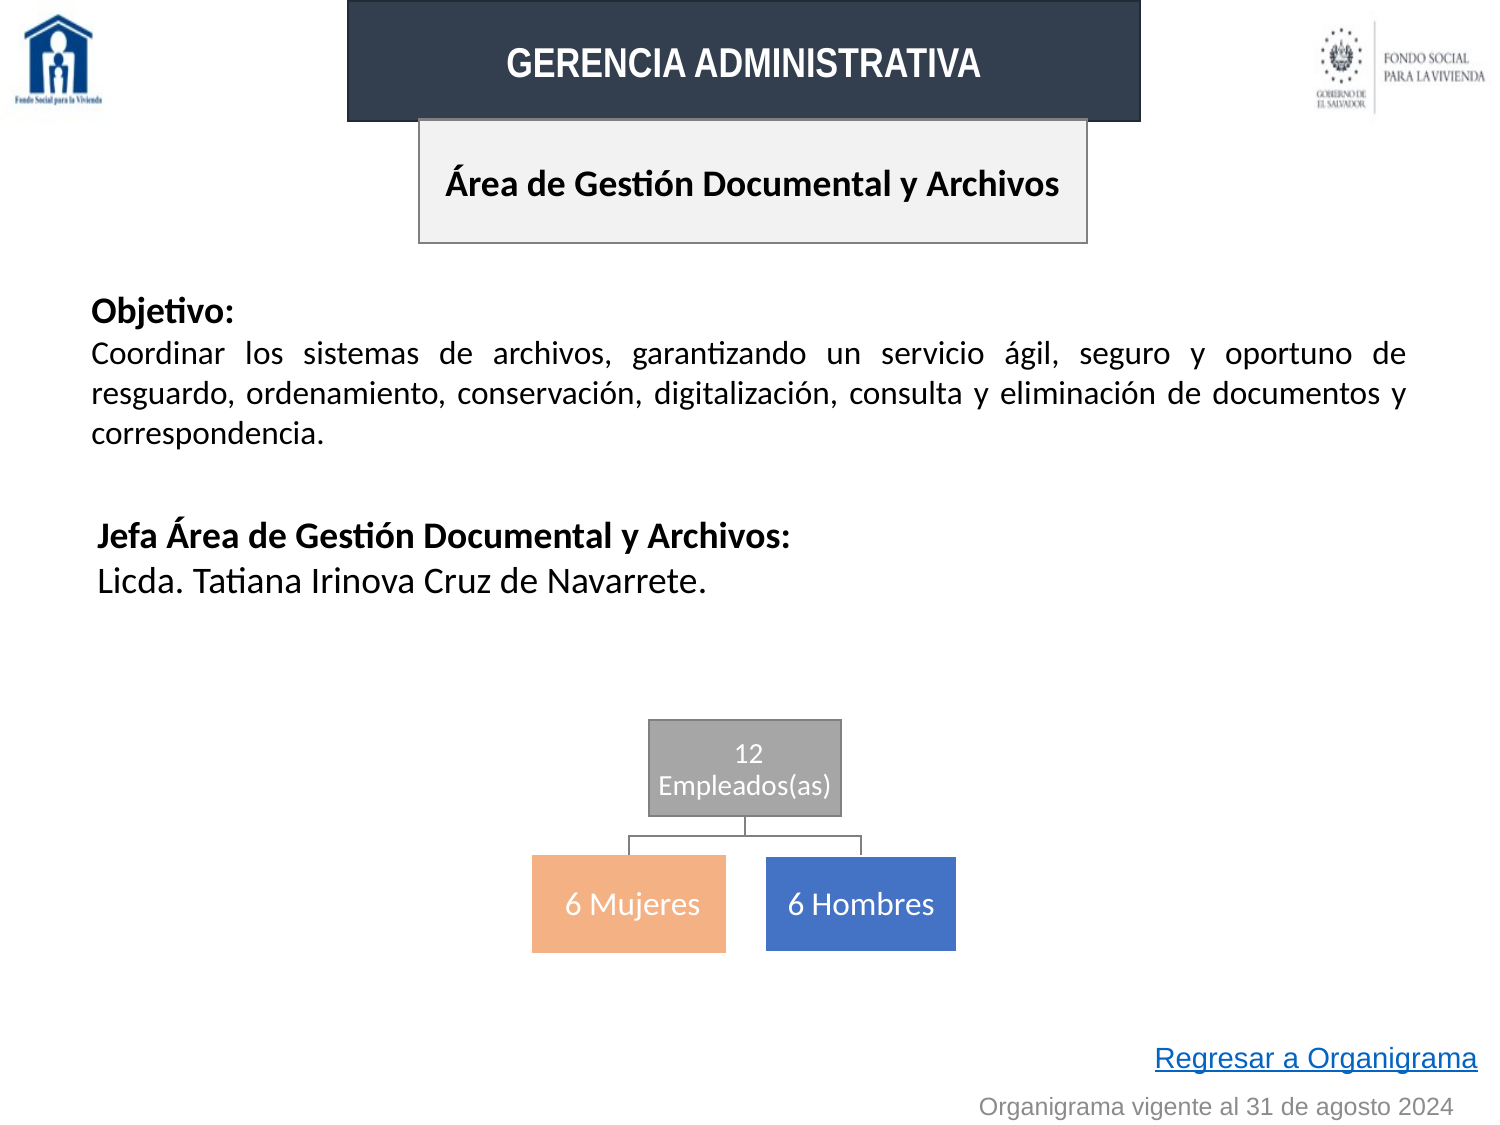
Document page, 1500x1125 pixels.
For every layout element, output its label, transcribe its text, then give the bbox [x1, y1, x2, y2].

footer Organigrama vigente al 31 de agosto 2024 [916, 1075, 1500, 1125]
text_box GERENCIA ADMINISTRATIVA [347, 0, 1141, 122]
text_box Jefa Área de Gestión Documental y Archivos: Licda. Tatiana Irinova Cruz de Navarrete. [82, 503, 821, 609]
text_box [498, 720, 993, 953]
picture [0, 0, 1500, 1125]
text_box Regresar a Organigrama [1139, 1031, 1500, 1075]
text_box Objetivo: Coordinar los sistemas de archivos, garantizando un servicio ágil, seguro y oportuno de resguardo, ordenamiento, conservación, digitalización, consulta y eliminación de documentos y correspondencia. [76, 278, 1424, 459]
text_box Área de Gestión Documental y Archivos [418, 118, 1088, 244]
